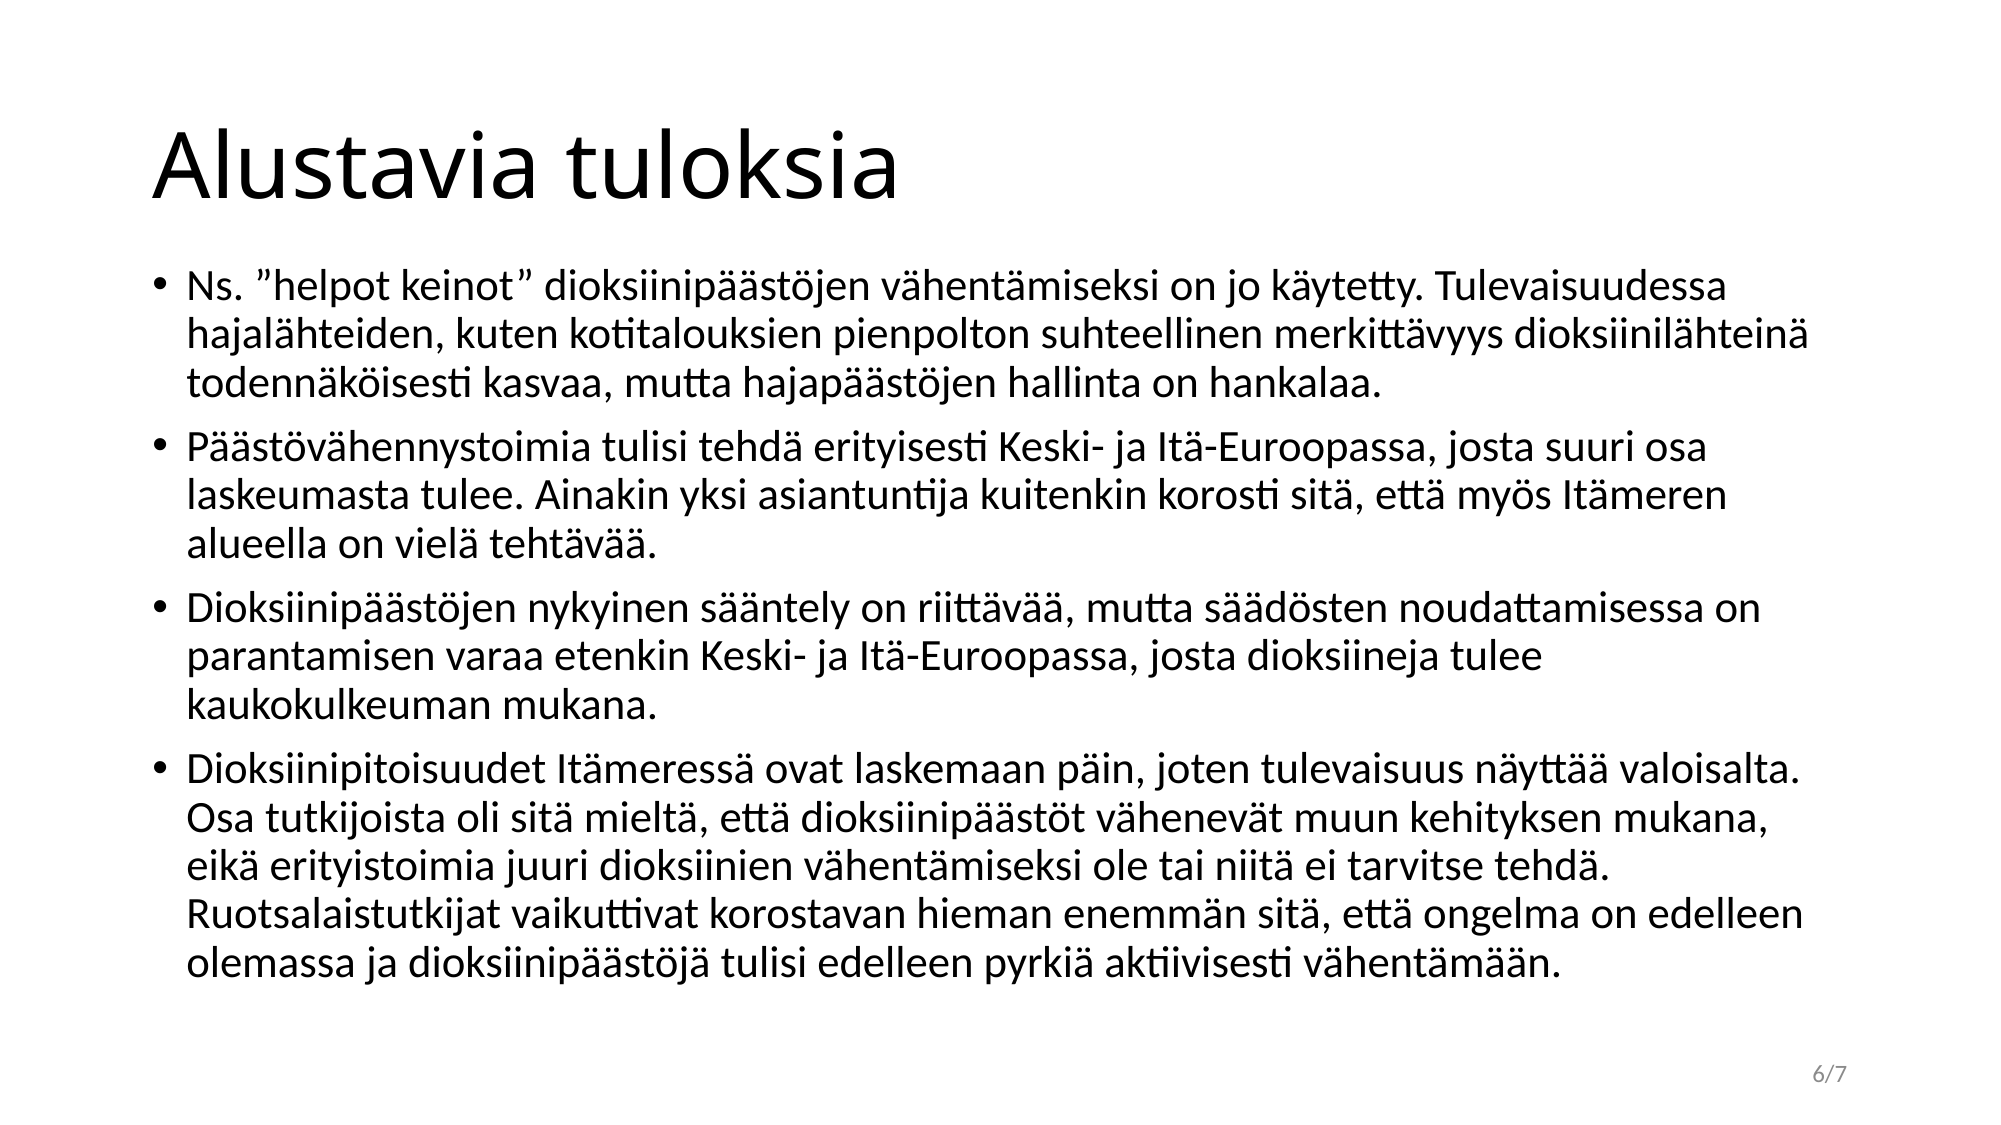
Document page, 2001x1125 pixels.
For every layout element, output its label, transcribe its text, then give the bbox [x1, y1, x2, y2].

title Alustavia tuloksia [137, 59, 1863, 254]
slide_number 6/7 [1412, 1042, 1863, 1103]
list Ns. ”helpot keinot” dioksiinipäästöjen vähentämiseksi on jo käytetty. Tulevaisuudessa hajalähteiden, kuten kotitalouksien pienpolton suhteellinen merkittävyys dioksiinilähteinä todennäköisesti kasvaa, mutta hajapäästöjen hallinta on hankalaa. Päästövähennystoimia tulisi tehdä erityisesti Keski- ja Itä-Euroopassa, josta suuri osa laskeumasta tulee. Ainakin yksi asiantuntija kuitenkin korosti sitä, että myös Itämeren alueella on vielä tehtävää. Dioksiinipäästöjen nykyinen sääntely on riittävää, mutta säädösten noudattamisessa on parantamisen varaa etenkin Keski- ja Itä-Euroopassa, josta dioksiineja tulee kaukokulkeuman mukana. Dioksiinipitoisuudet Itämeressä ovat laskemaan päin, joten tulevaisuus näyttää valoisalta. Osa tutkijoista oli sitä mieltä, että dioksiinipäästöt vähenevät muun kehityksen mukana, eikä erityistoimia juuri dioksiinien vähentämiseksi ole tai niitä ei tarvitse tehdä. Ruotsalaistutkijat vaikuttivat korostavan hieman enemmän sitä, että ongelma on edelleen olemassa ja dioksiinipäästöjä tulisi edelleen pyrkiä aktiivisesti vähentämään. [137, 254, 1863, 1014]
